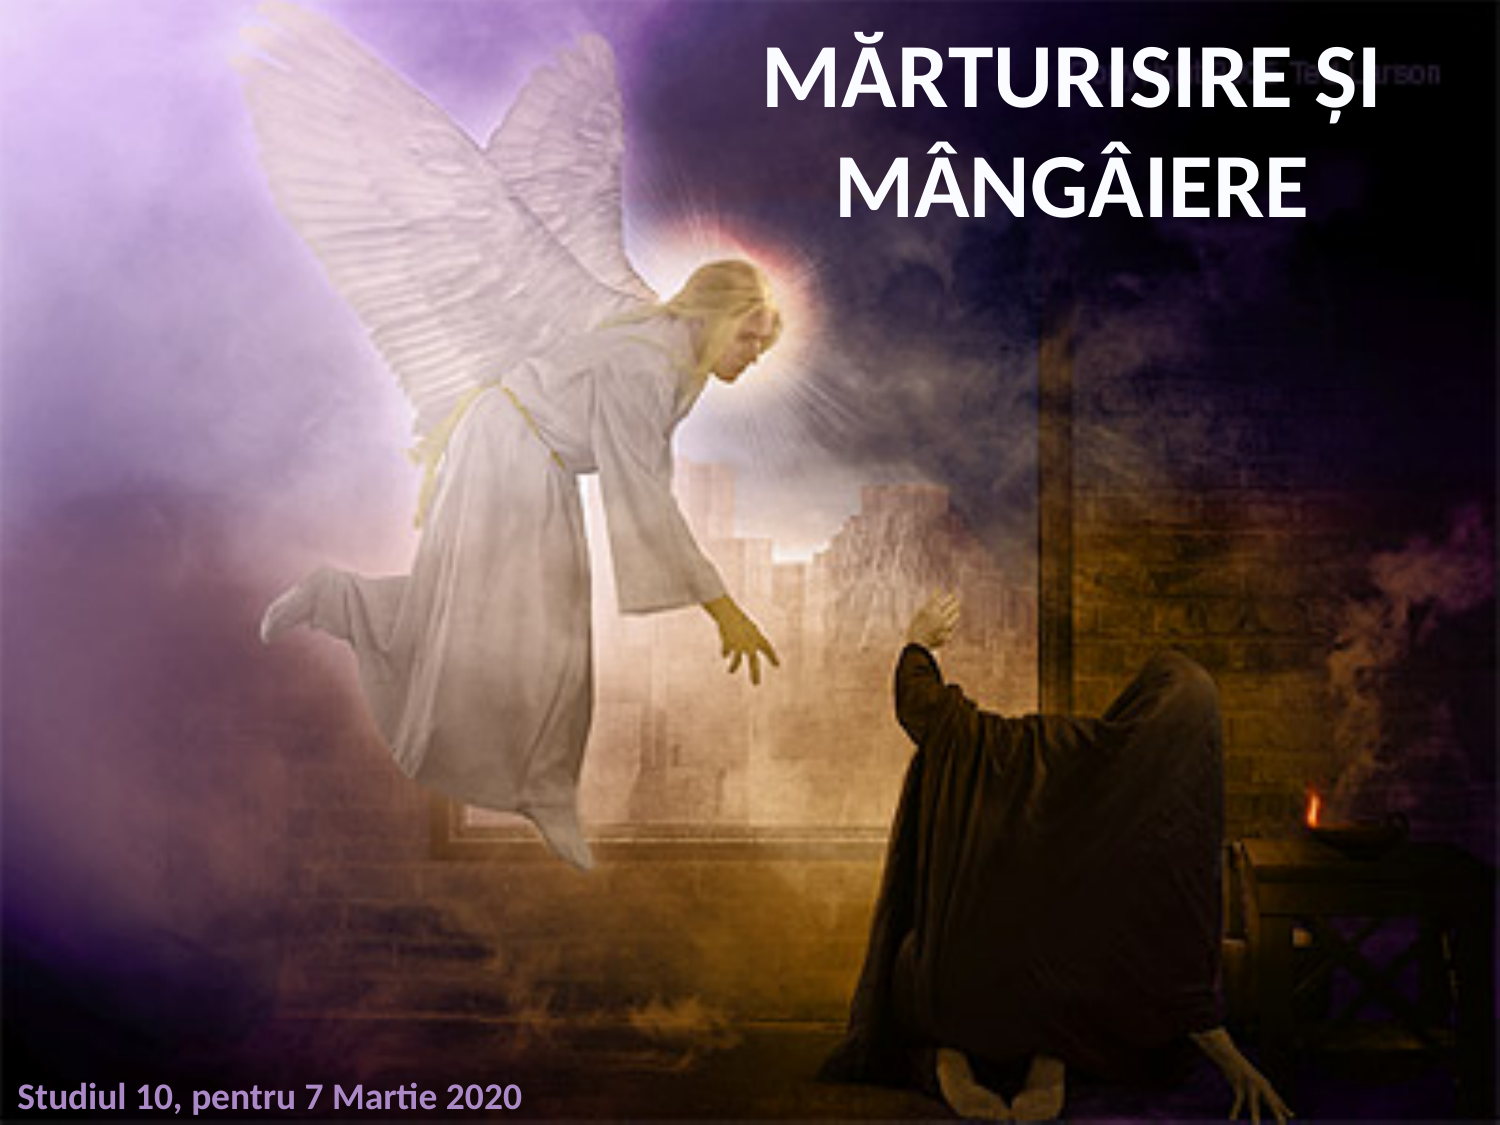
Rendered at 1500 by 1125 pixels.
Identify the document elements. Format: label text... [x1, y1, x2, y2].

picture [0, 0, 1500, 1125]
text_box Studiul 10, pentru 7 Martie 2020 [2, 1064, 538, 1125]
text_box MĂRTURISIRE ŞI MÂNGÂIERE [644, 8, 1500, 244]
